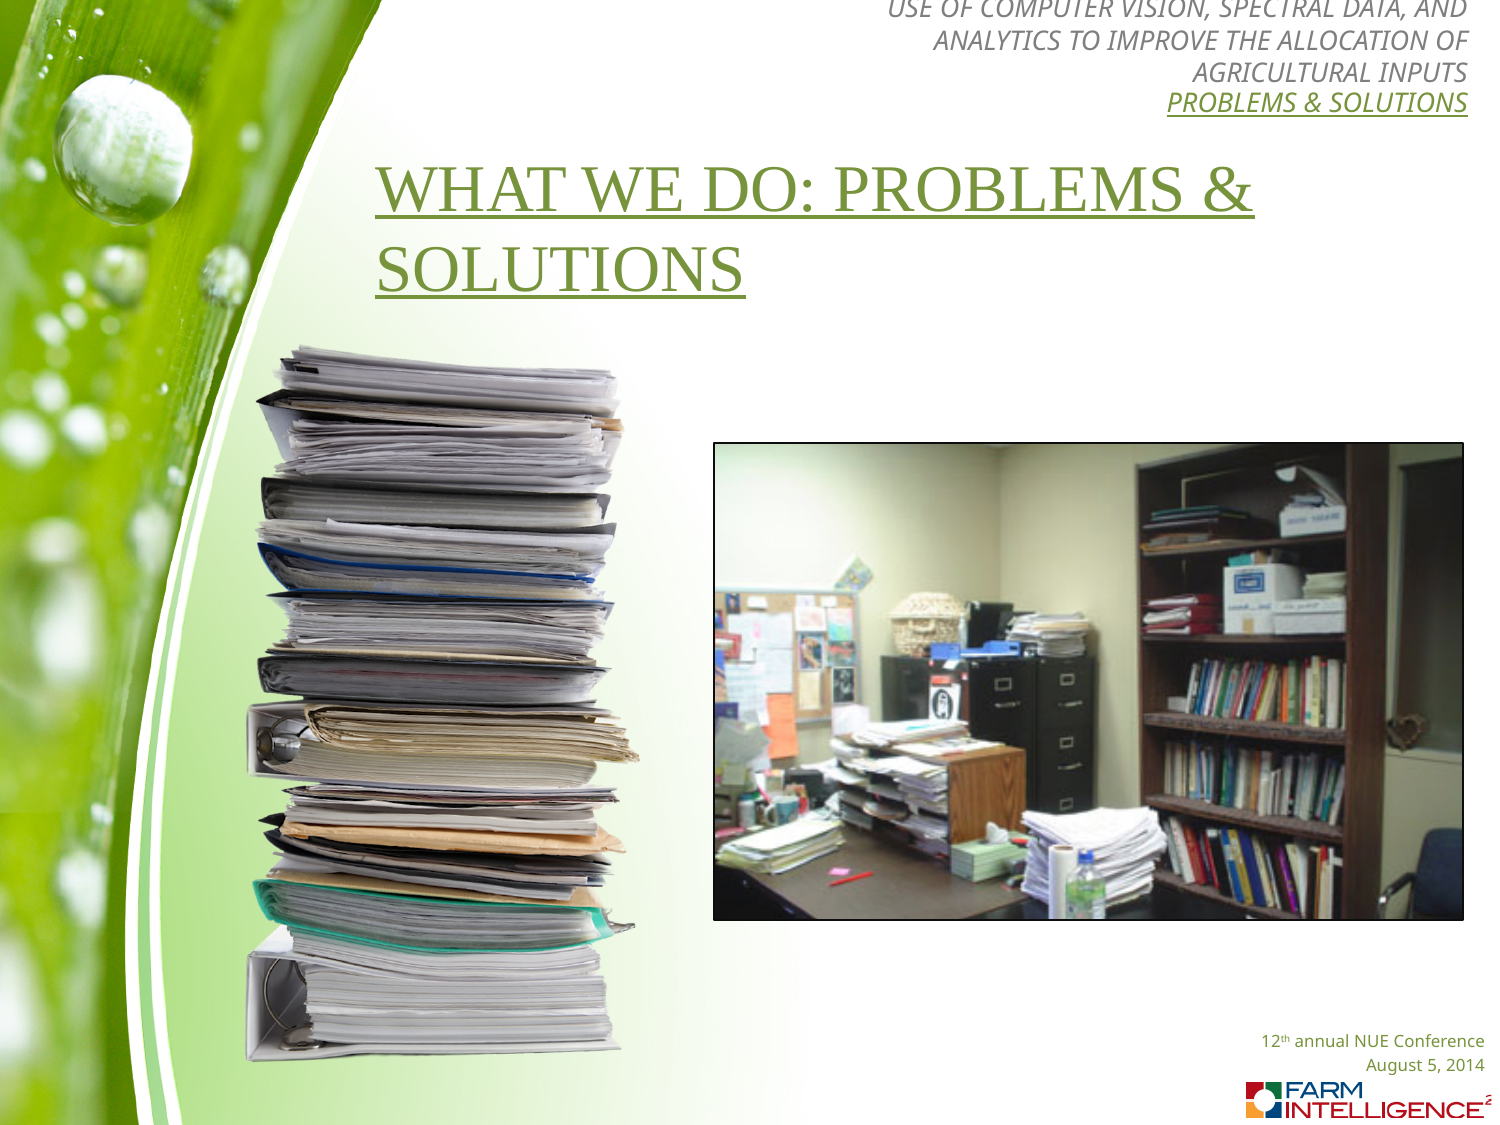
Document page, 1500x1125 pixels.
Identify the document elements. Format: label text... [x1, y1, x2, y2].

picture [0, 0, 1500, 1125]
text_box Use of computer vision, spectral data, and analytics to improve the allocation of agricultural inputs [773, 0, 1483, 79]
text_box Problems & Solutions [1092, 79, 1483, 126]
text_box What we do: problems & solutions [360, 137, 1496, 244]
text_box 12th annual NUE Conference August 5, 2014 [1151, 1023, 1500, 1083]
